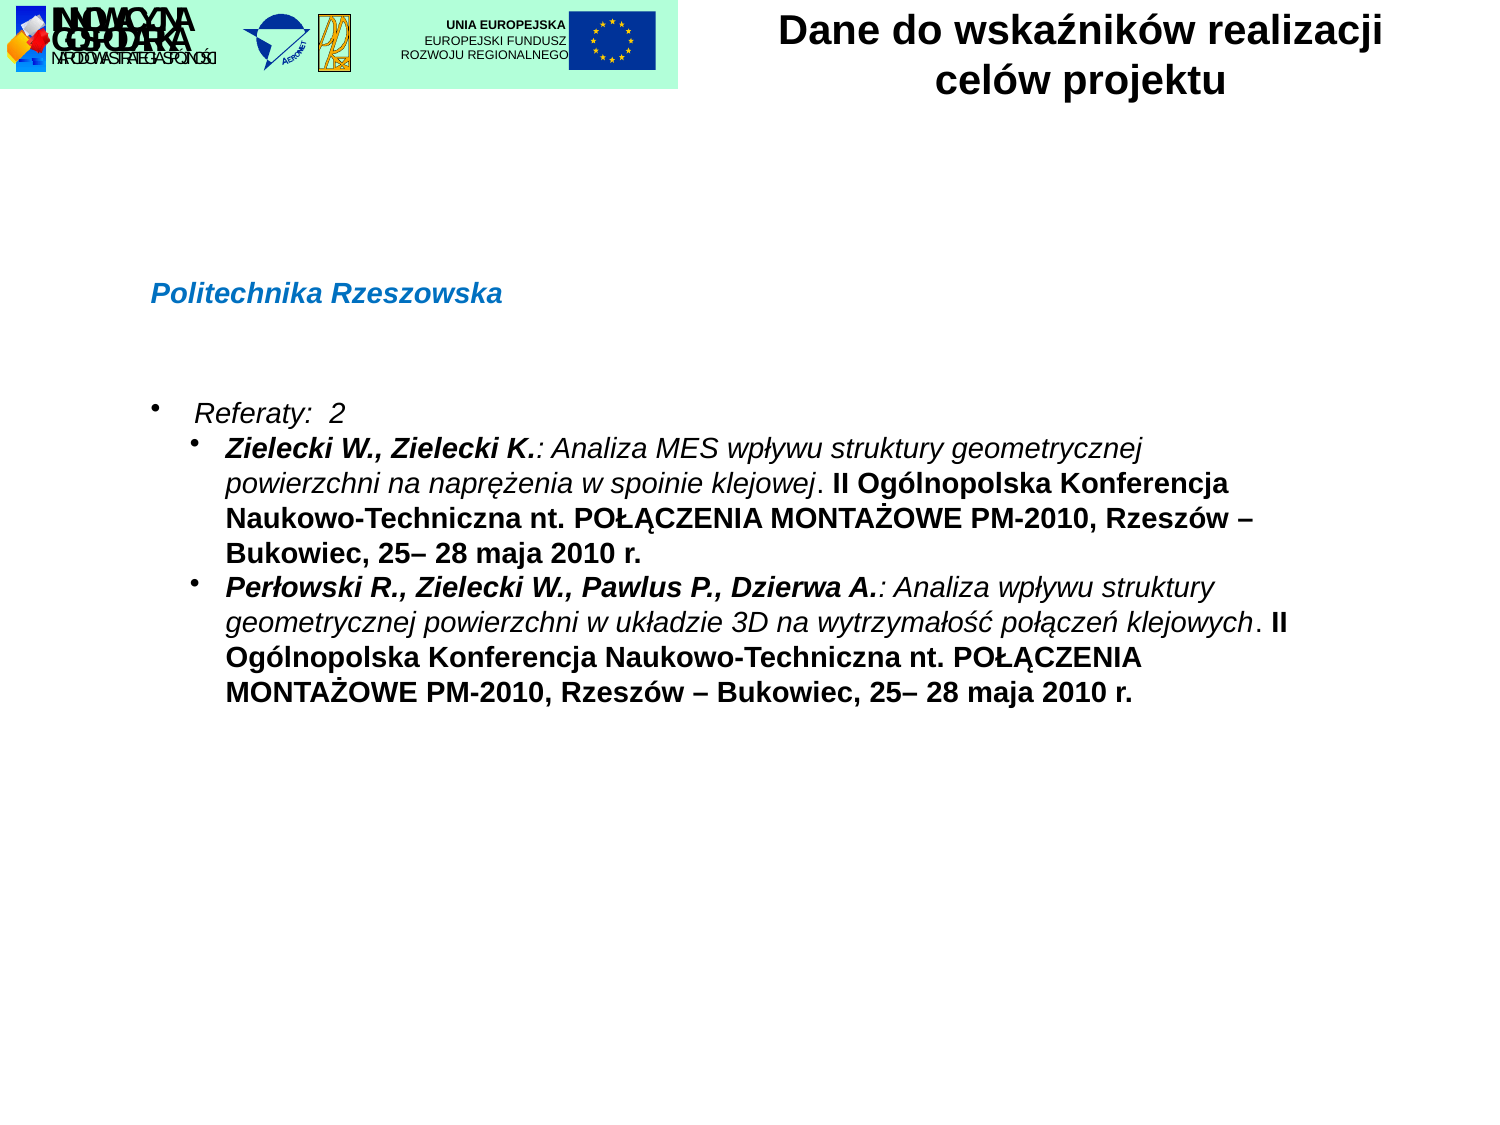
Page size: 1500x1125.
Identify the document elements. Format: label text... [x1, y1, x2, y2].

text_box Politechnika Rzeszowska Referaty: 2 Zielecki W., Zielecki K.: Analiza MES wpływu struktury geometrycznej powierzchni na naprężenia w spoinie klejowej. II Ogólnopolska Konferencja Naukowo-Techniczna nt. POŁĄCZENIA MONTAŻOWE PM-2010, Rzeszów – Bukowiec, 25– 28 maja 2010 r. Perłowski R., Zielecki W., Pawlus P., Dzierwa A.: Analiza wpływu struktury geometrycznej powierzchni w układzie 3D na wytrzymałość połączeń klejowych. II Ogólnopolska Konferencja Naukowo-Techniczna nt. POŁĄCZENIA MONTAŻOWE PM-2010, Rzeszów – Bukowiec, 25– 28 maja 2010 r. [135, 231, 1317, 786]
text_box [6, 4, 216, 73]
title Dane do wskaźników realizacji celów projektu [702, 0, 1460, 107]
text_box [383, 10, 657, 71]
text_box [241, 12, 352, 72]
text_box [0, 0, 680, 91]
